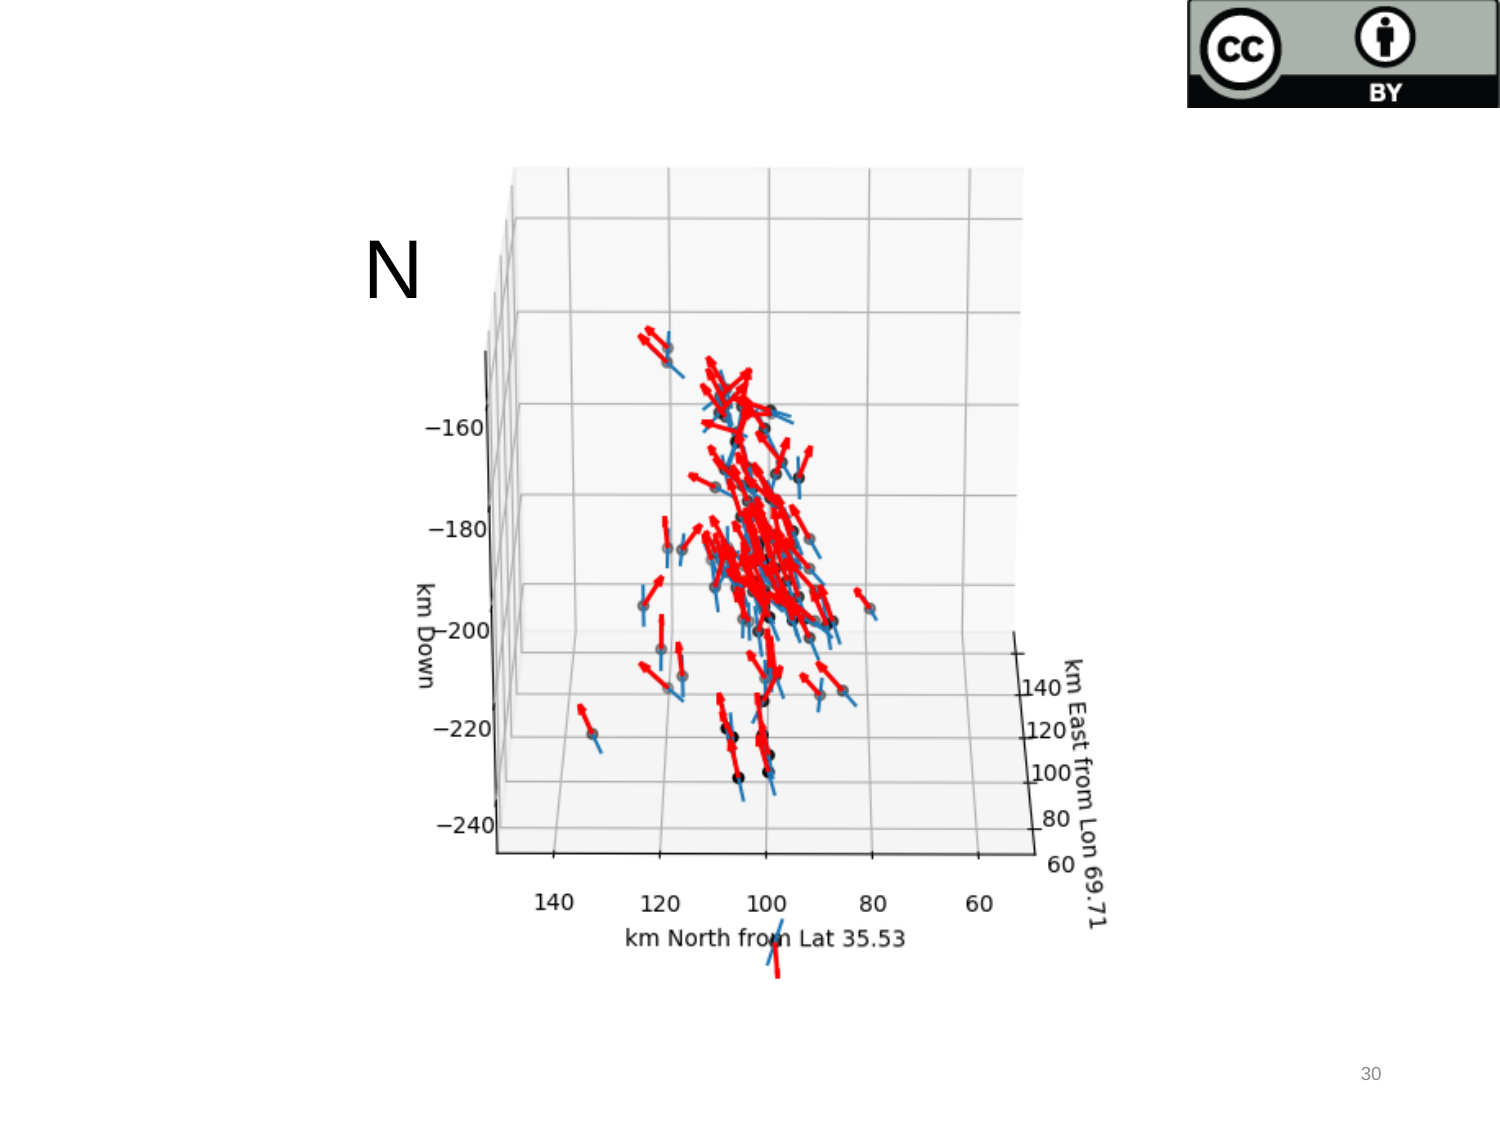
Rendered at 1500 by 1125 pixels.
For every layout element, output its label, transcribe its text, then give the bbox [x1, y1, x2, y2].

picture [0, 0, 1500, 1051]
slide_number 30 [1059, 1051, 1397, 1103]
